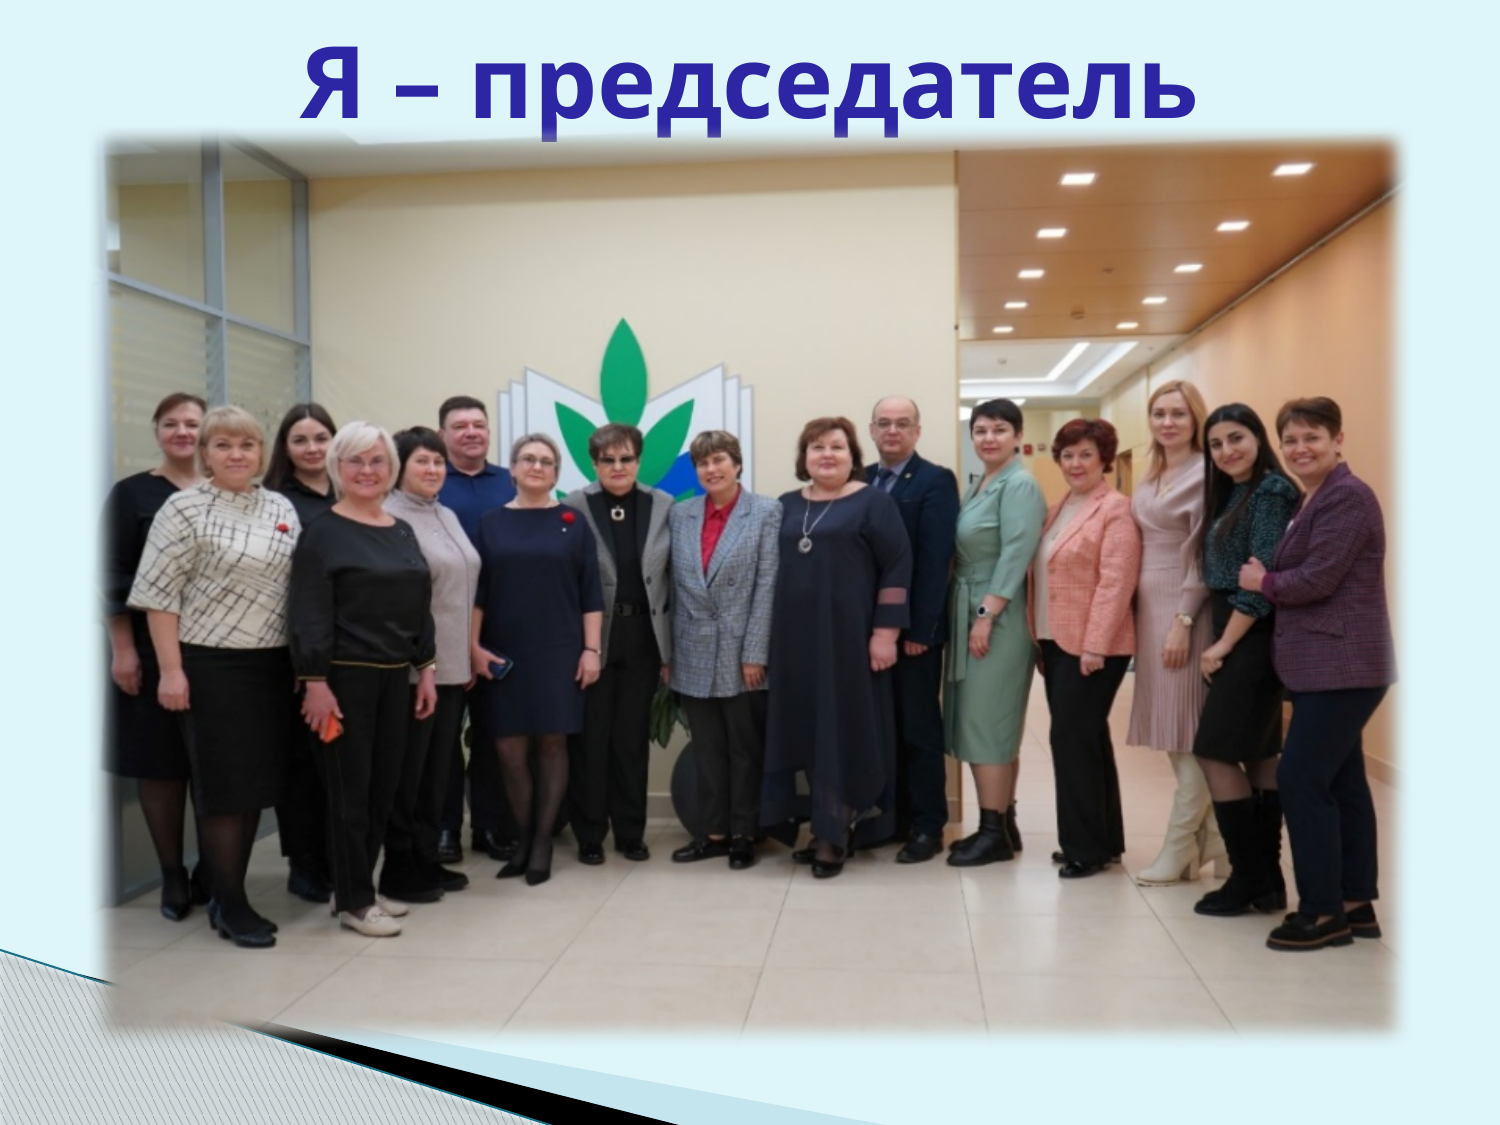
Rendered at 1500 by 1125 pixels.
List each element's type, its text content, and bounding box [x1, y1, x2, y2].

picture [87, 124, 1413, 1051]
title Я – председатель [75, 45, 1425, 233]
